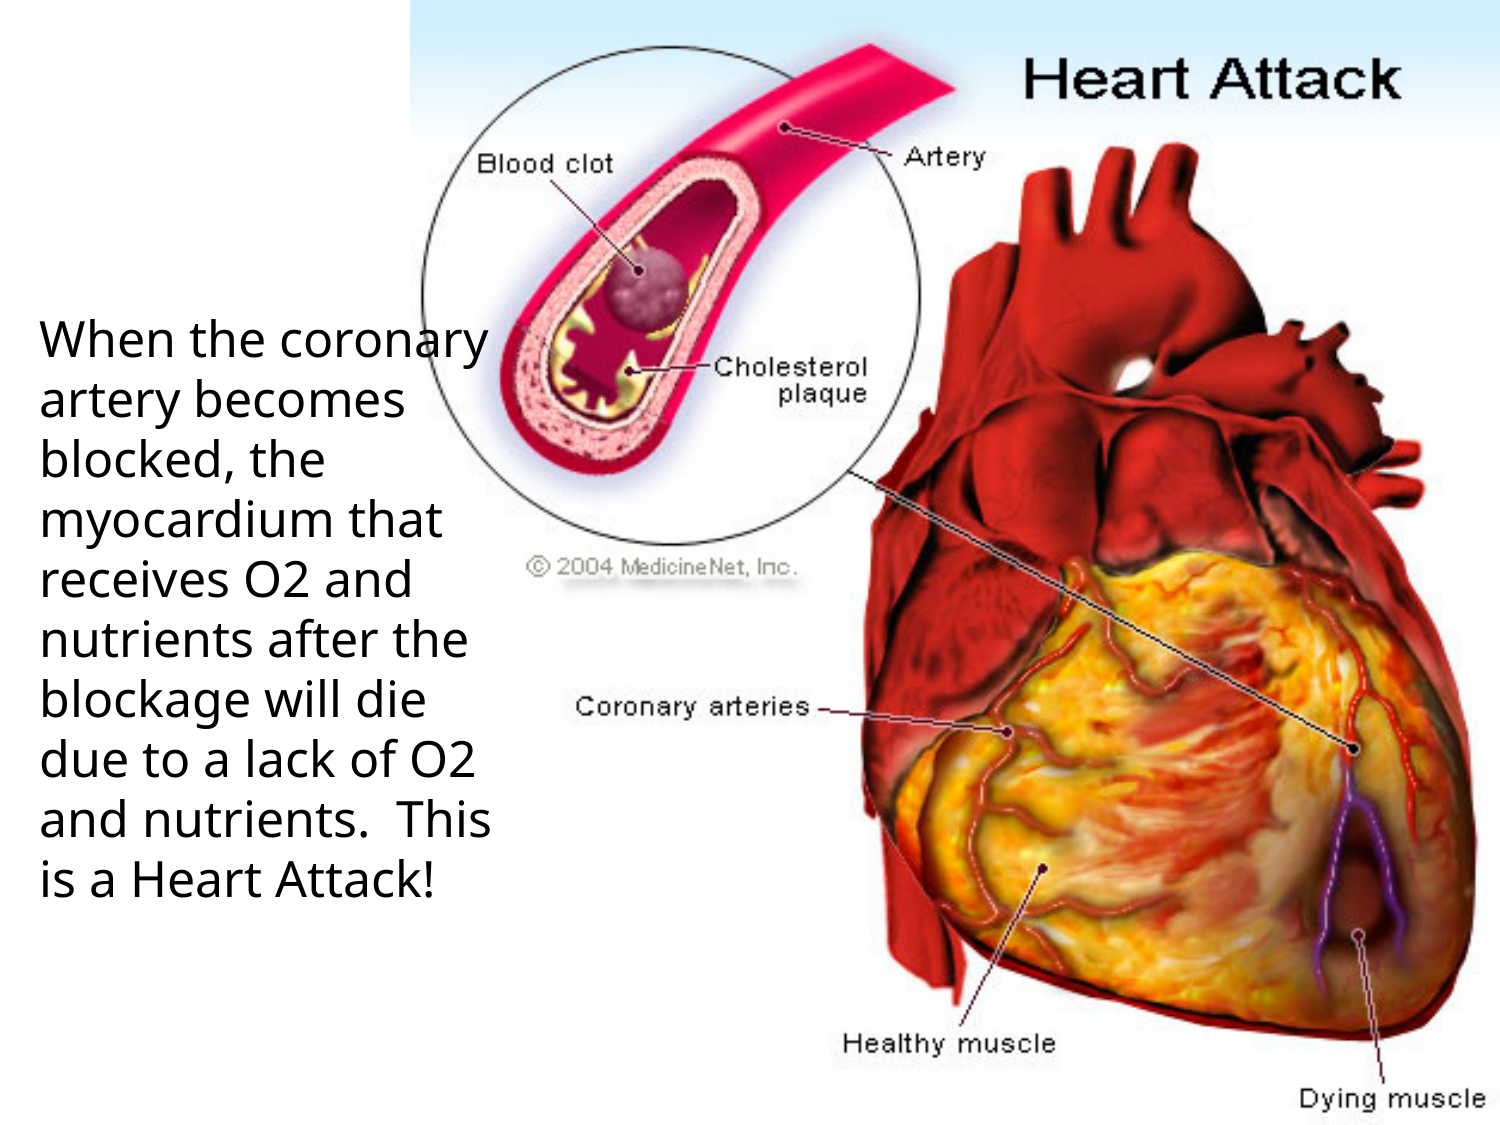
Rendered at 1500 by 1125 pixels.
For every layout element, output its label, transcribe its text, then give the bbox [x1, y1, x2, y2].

text_box When the coronary artery becomes blocked, the myocardium that receives O2 and nutrients after the blockage will die due to a lack of O2 and nutrients. This is a Heart Attack! [24, 299, 401, 915]
picture [410, 0, 1500, 1125]
